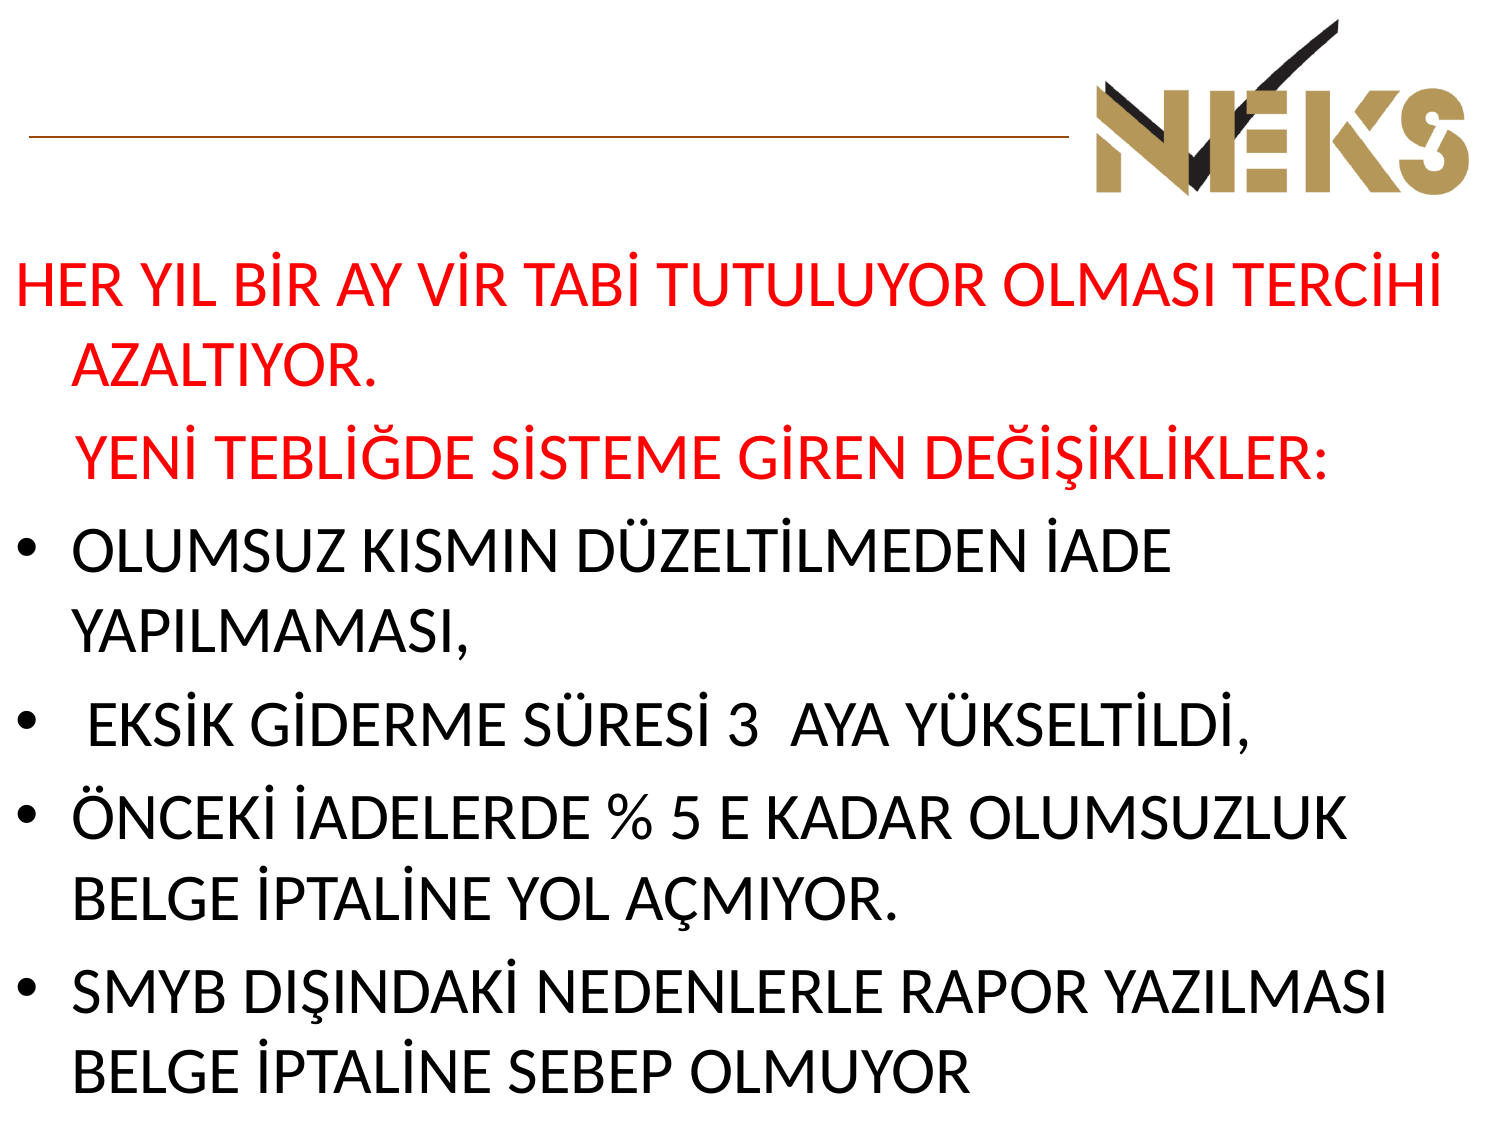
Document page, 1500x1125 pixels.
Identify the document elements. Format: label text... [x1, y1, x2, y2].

subtitle HER YIL BİR AY VİR TABİ TUTULUYOR OLMASI TERCİHİ AZALTIYOR. YENİ TEBLİĞDE SİSTEME GİREN DEĞİŞİKLİKLER: OLUMSUZ KISMIN DÜZELTİLMEDEN İADE YAPILMAMASI, EKSİK GİDERME SÜRESİ 3 AYA YÜKSELTİLDİ, ÖNCEKİ İADELERDE % 5 E KADAR OLUMSUZLUK BELGE İPTALİNE YOL AÇMIYOR. SMYB DIŞINDAKİ NEDENLERLE RAPOR YAZILMASI BELGE İPTALİNE SEBEP OLMUYOR [0, 231, 1500, 1125]
picture [1092, 18, 1484, 201]
title [150, 31, 1500, 219]
